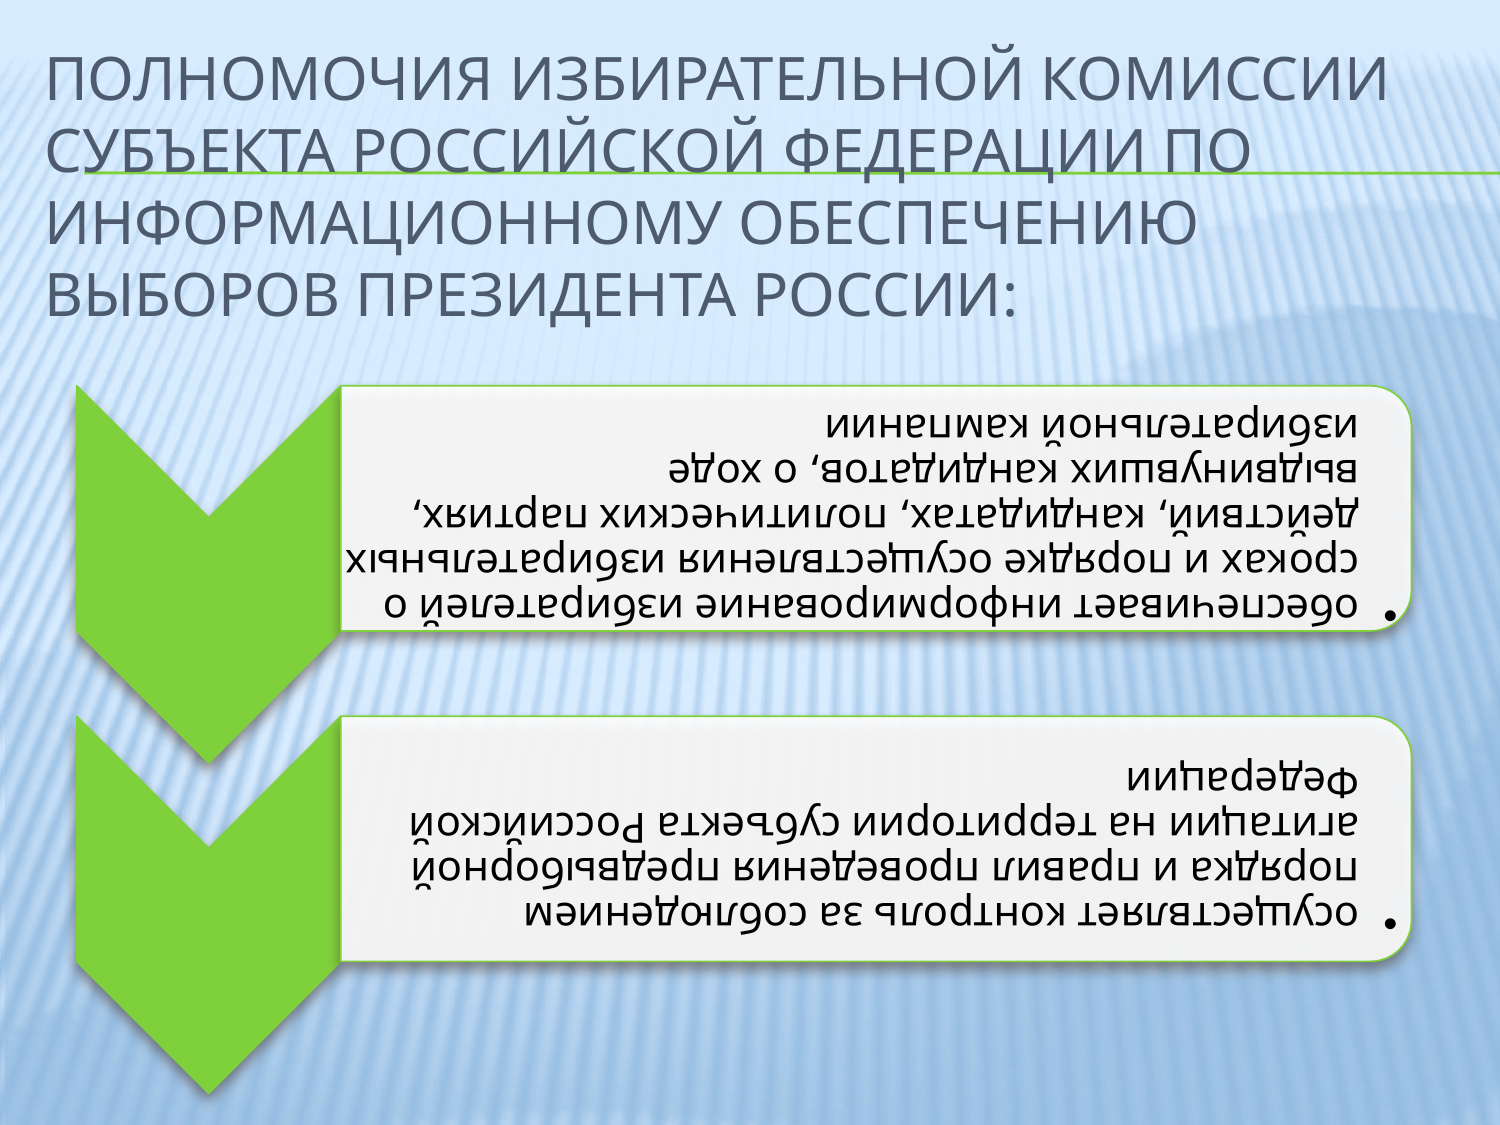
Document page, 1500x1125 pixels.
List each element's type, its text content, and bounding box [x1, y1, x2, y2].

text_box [76, 385, 1412, 1095]
title Полномочия избирательной комиссии субъекта Российской Федерации по информационному обеспечению выборов Президента России: [29, 30, 1483, 339]
